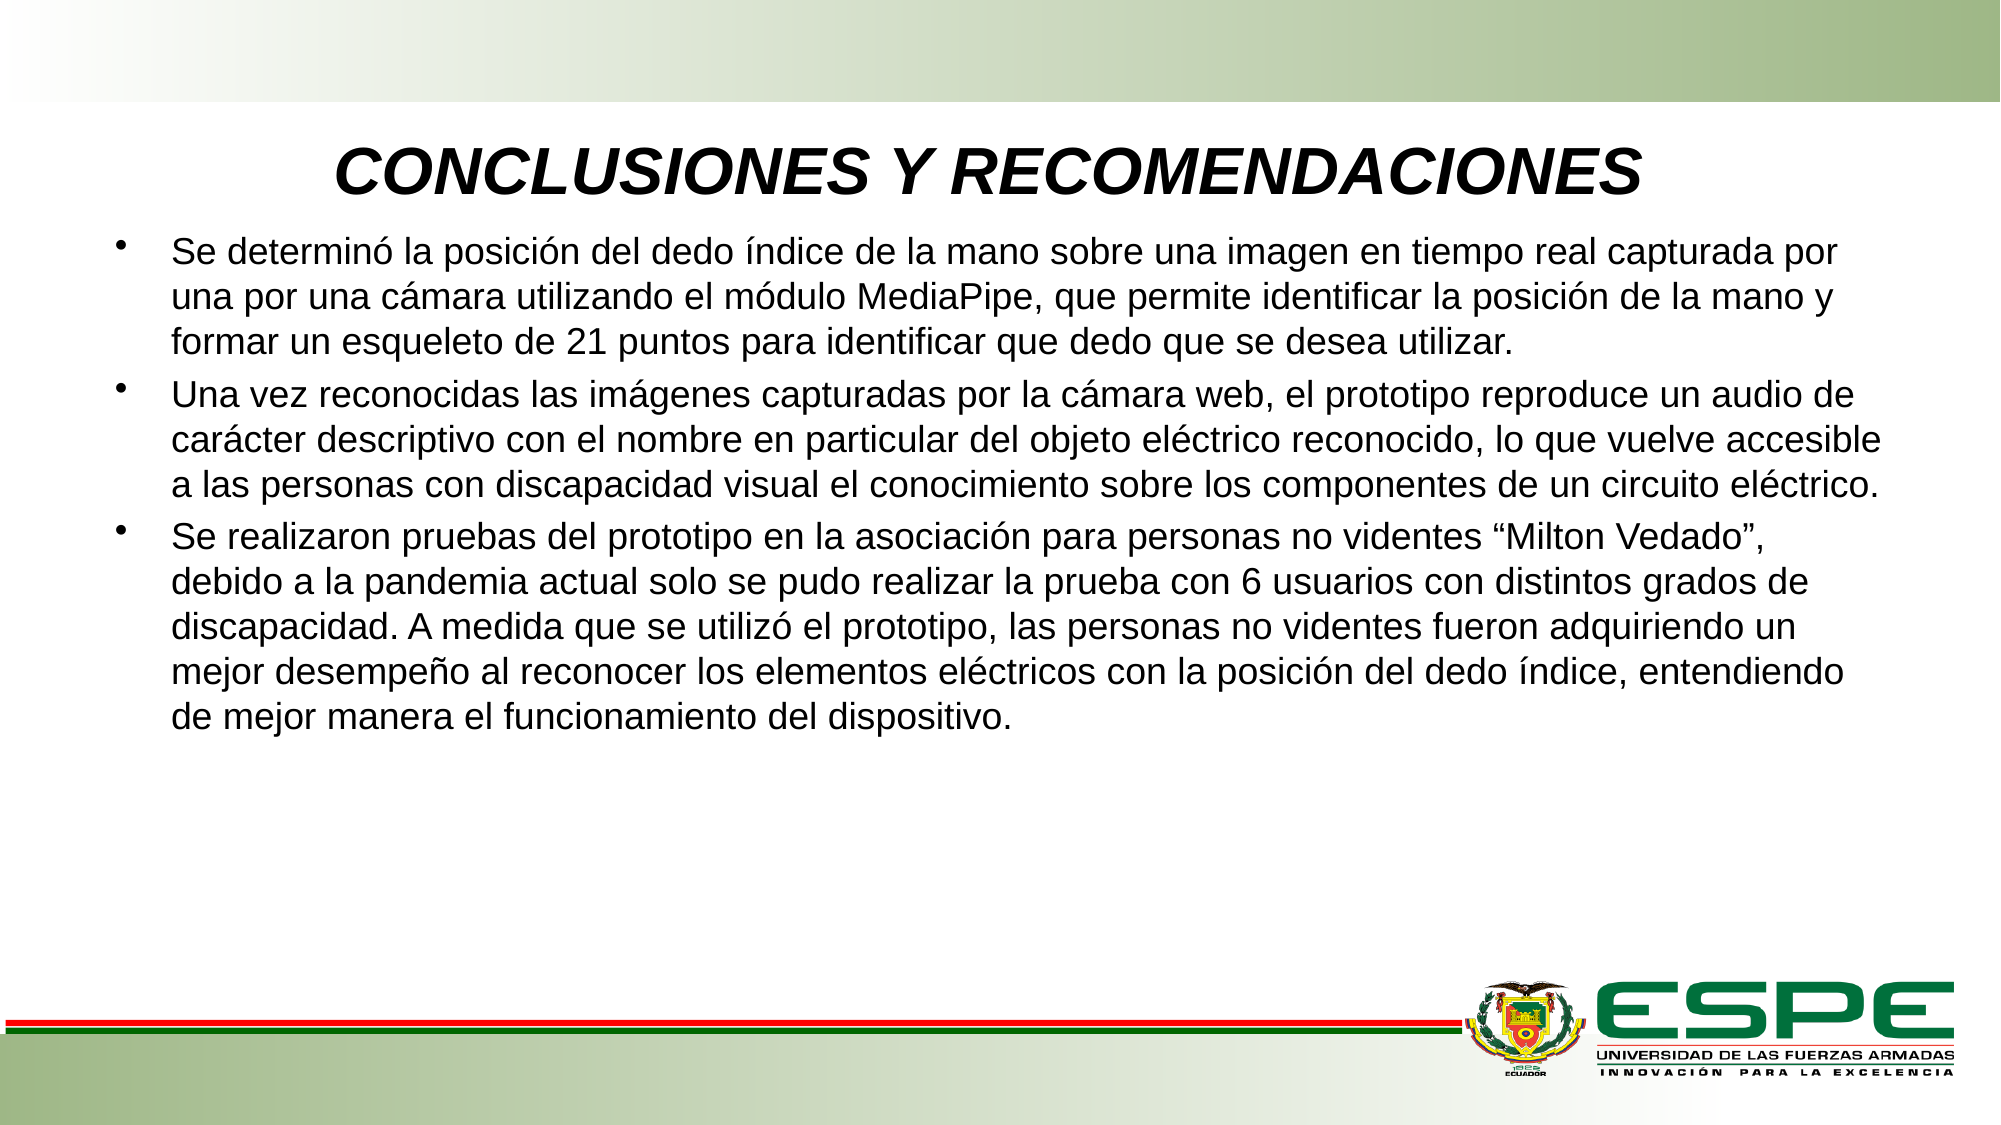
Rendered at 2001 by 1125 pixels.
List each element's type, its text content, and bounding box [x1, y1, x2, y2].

picture [1465, 981, 1954, 1076]
title CONCLUSIONES Y RECOMENDACIONES [88, 120, 1889, 221]
list Se determinó la posición del dedo índice de la mano sobre una imagen en tiempo real capturada por una por una cámara utilizando el módulo MediaPipe, que permite identificar la posición de la mano y formar un esqueleto de 21 puntos para identificar que dedo que se desea utilizar. Una vez reconocidas las imágenes capturadas por la cámara web, el prototipo reproduce un audio de carácter descriptivo con el nombre en particular del objeto eléctrico reconocido, lo que vuelve accesible a las personas con discapacidad visual el conocimiento sobre los componentes de un circuito eléctrico. Se realizaron pruebas del prototipo en la asociación para personas no videntes “Milton Vedado”, debido a la pandemia actual solo se pudo realizar la prueba con 6 usuarios con distintos grados de discapacidad. A medida que se utilizó el prototipo, las personas no videntes fueron adquiriendo un mejor desempeño al reconocer los elementos eléctricos con la posición del dedo índice, entendiendo de mejor manera el funcionamiento del dispositivo. [99, 220, 1900, 963]
